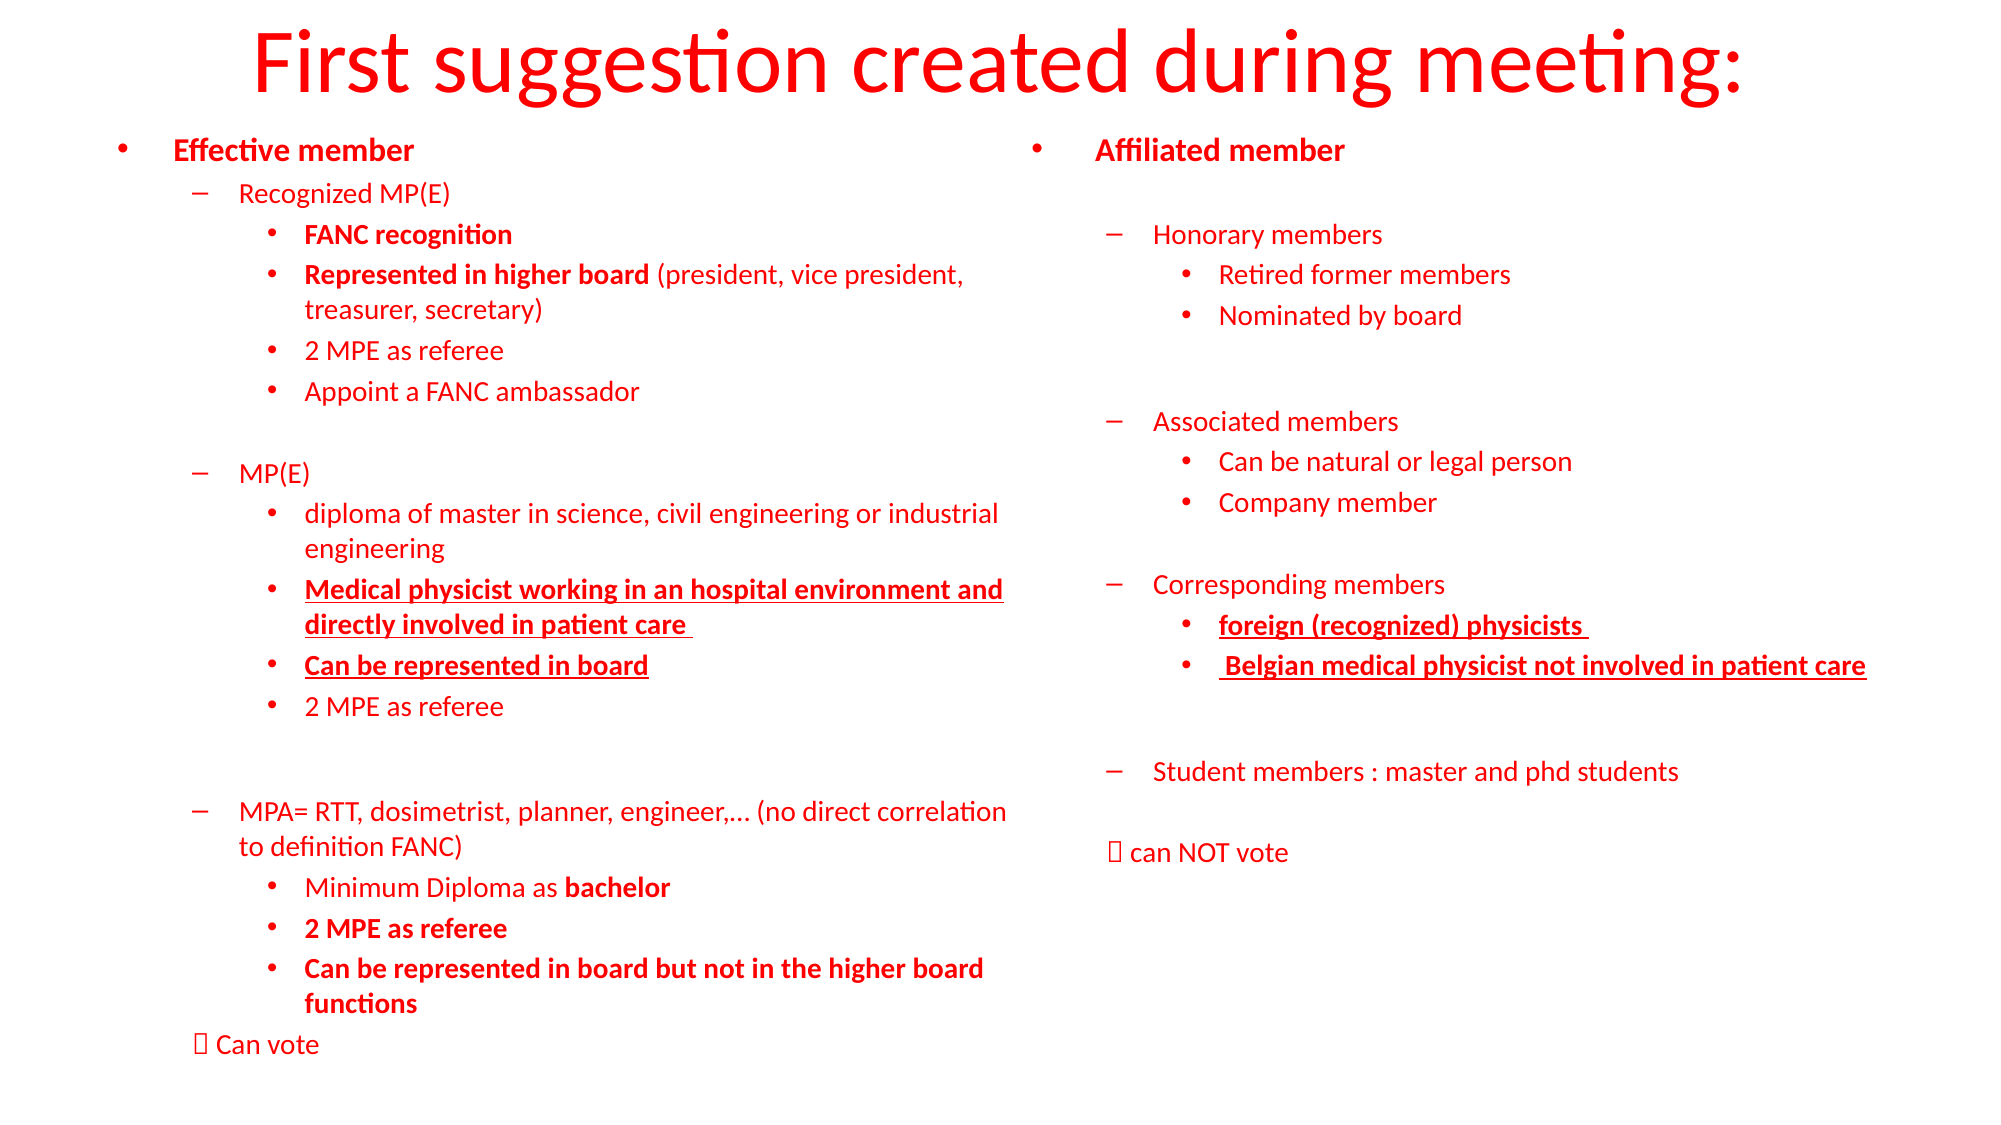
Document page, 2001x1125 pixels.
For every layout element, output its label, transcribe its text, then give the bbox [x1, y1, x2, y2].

list Effective member Recognized MP(E) FANC recognition Represented in higher board (president, vice president, treasurer, secretary) 2 MPE as referee Appoint a FANC ambassador MP(E) diploma of master in science, civil engineering or industrial engineering Medical physicist working in an hospital environment and directly involved in patient care Can be represented in board 2 MPE as referee MPA= RTT, dosimetrist, planner, engineer,… (no direct correlation to definition FANC) Minimum Diploma as bachelor 2 MPE as referee Can be represented in board but not in the higher board functions  Can vote Affiliated member Honorary members Retired former members Nominated by board Associated members Can be natural or legal person Company member Corresponding members foreign (recognized) physicists Belgian medical physicist not involved in patient care Student members : master and phd students  can NOT vote [102, 120, 1961, 1096]
title First suggestion created during meeting: [99, 0, 1900, 150]
